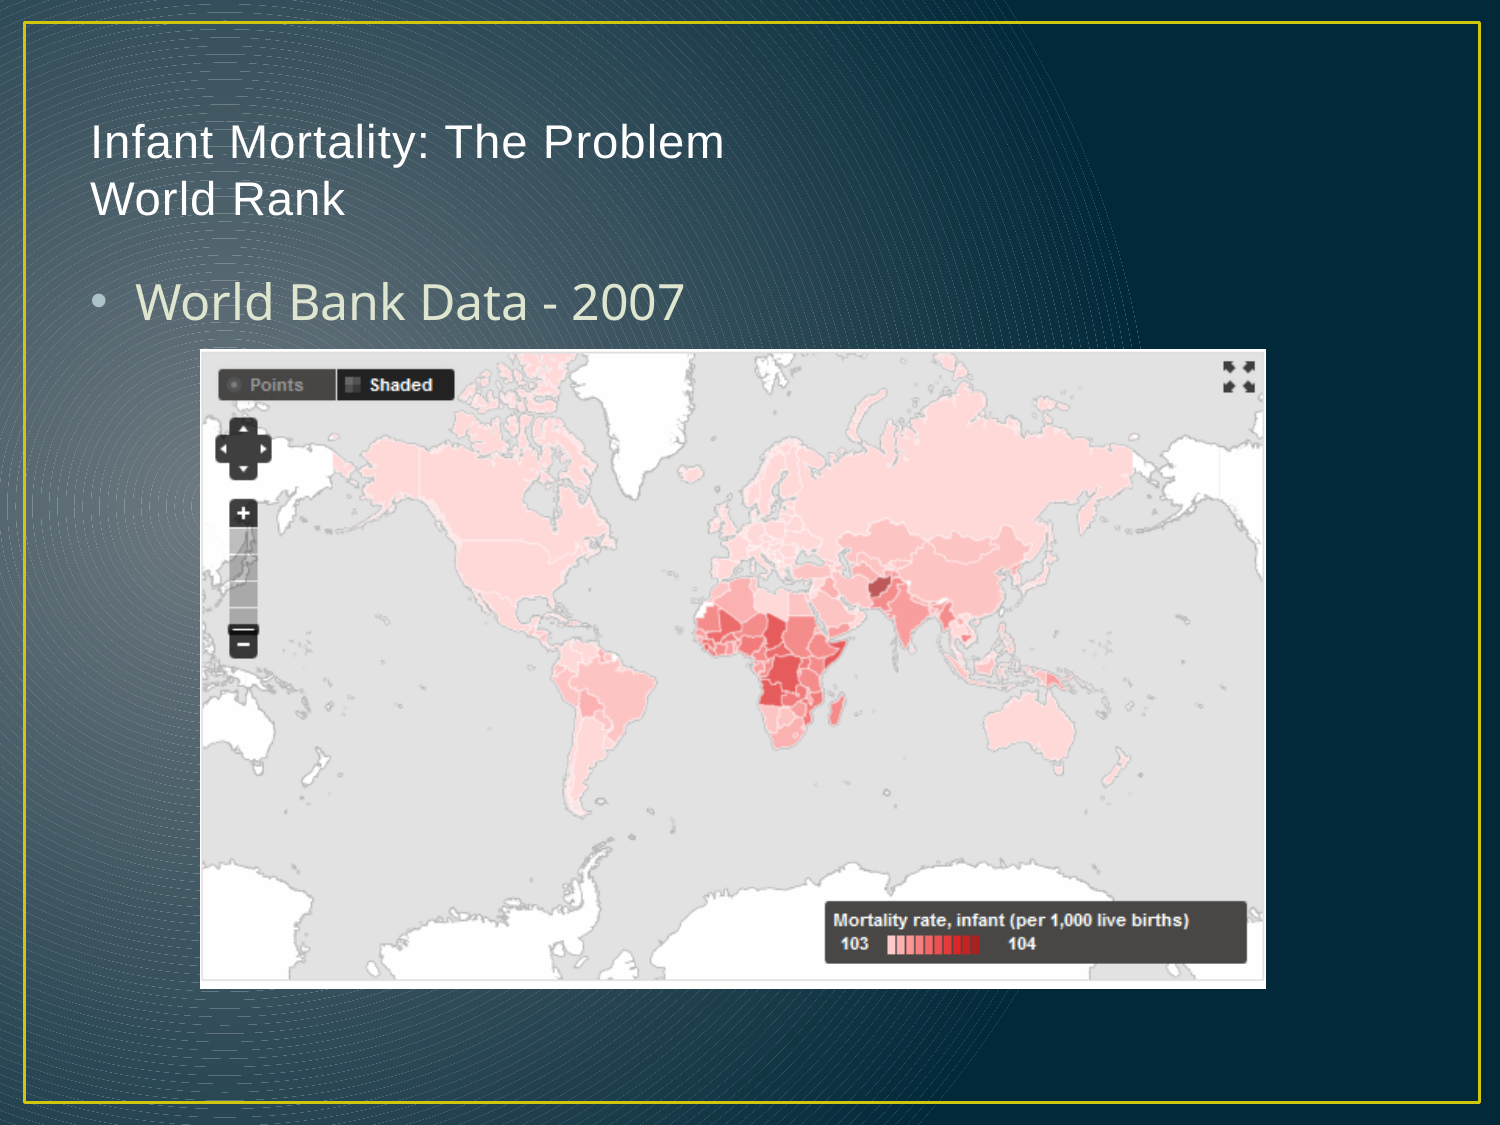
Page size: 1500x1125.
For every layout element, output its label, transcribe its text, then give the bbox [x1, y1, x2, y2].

list World Bank Data - 2007 [75, 262, 1425, 1005]
title Infant Mortality: The Problem World Rank [75, 45, 1425, 233]
picture [199, 349, 1265, 990]
